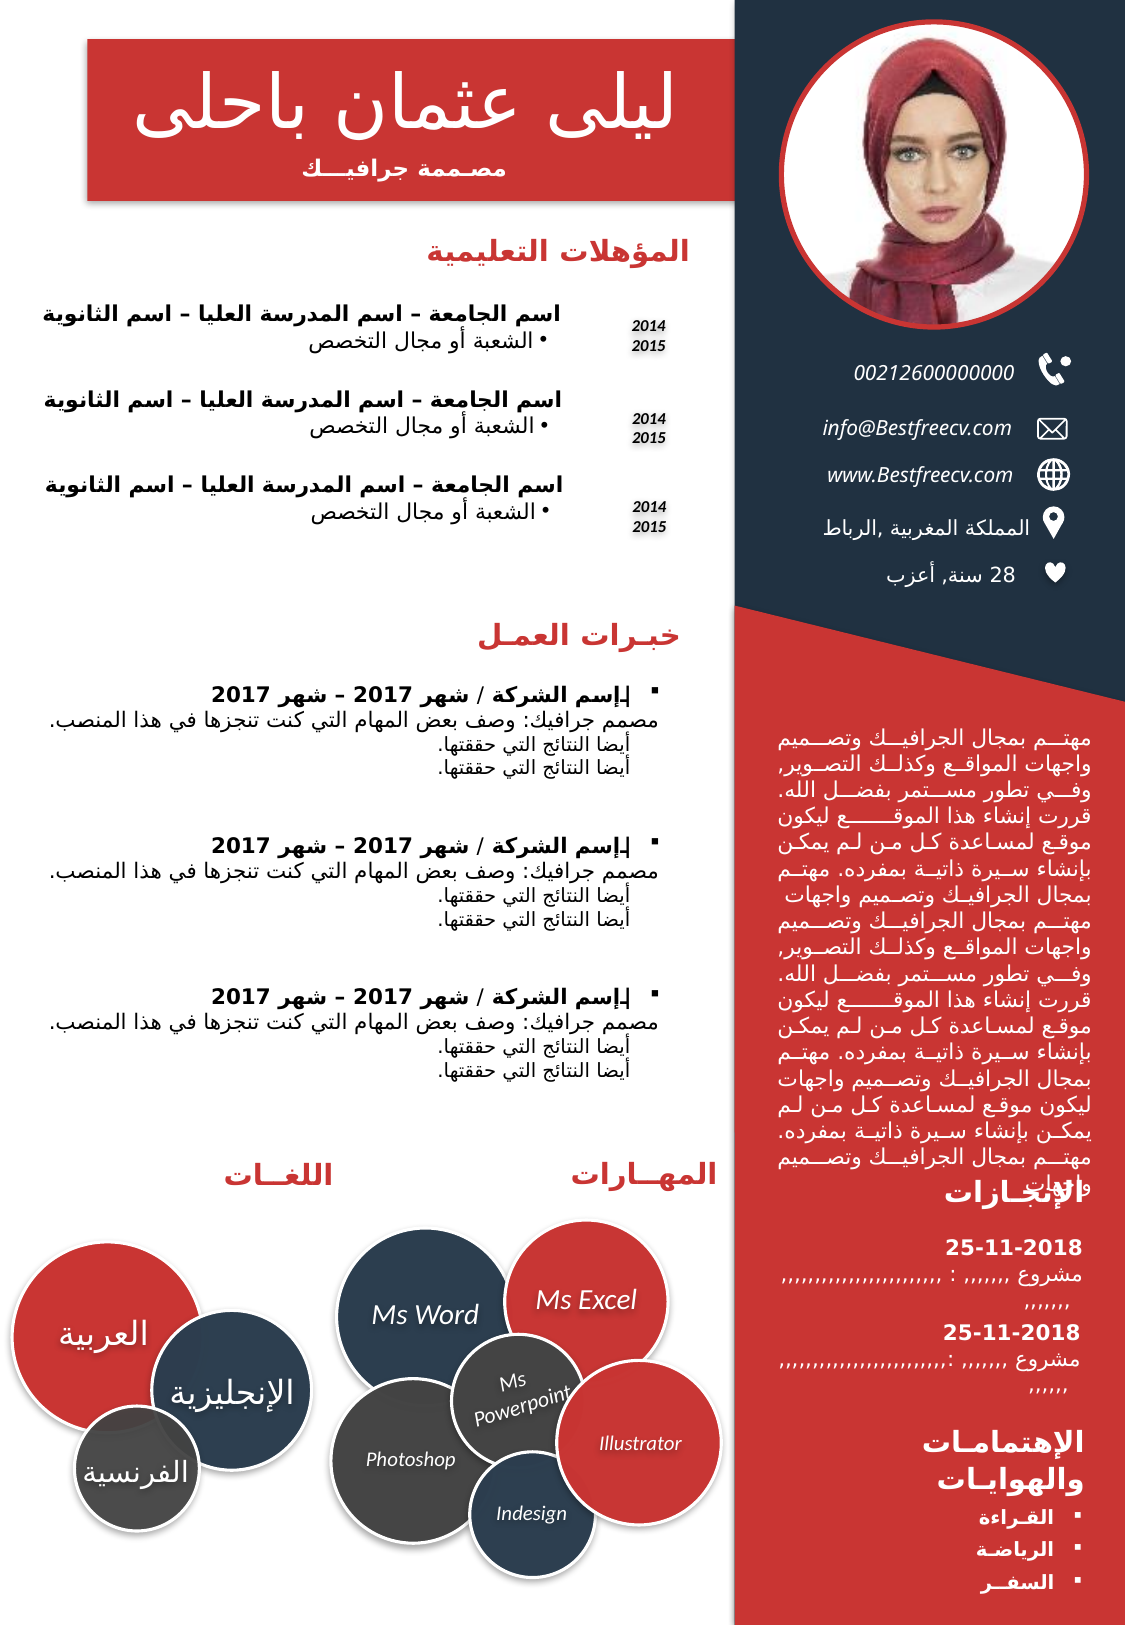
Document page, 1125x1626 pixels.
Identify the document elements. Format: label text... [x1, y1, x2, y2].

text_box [336, 1227, 499, 1377]
text_box المؤهلات التعليمية [225, 221, 707, 278]
text_box الإنجـازات [810, 1203, 1102, 1215]
text_box [734, 0, 1125, 699]
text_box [817, 352, 1072, 586]
text_box مهتم بمجال الجرافيك وتصميم واجهات المواقع وكذلك التصوير, وفي تطور مستمر بفضل الله. قررت إنشاء هذا الموقع ليكون موقع لمساعدة كل من لم يمكن بإنشاء سيرة ذاتية بمفرده. مهتم بمجال الجرافيك وتصميم واجهات مهتم بمجال الجرافيك وتصميم واجهات المواقع وكذلك التصوير, وفي تطور مستمر بفضل الله. قررت إنشاء هذا الموقع ليكون موقع لمساعدة كل من لم يمكن بإنشاء سيرة ذاتية بمفرده. مهتم بمجال الجرافيك وتصميم واجهات ليكون موقع لمساعدة كل من لم يمكن بإنشاء سيرة ذاتية بمفرده. مهتم بمجال الجرافيك وتصميم واجهات [763, 716, 1106, 1203]
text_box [556, 1360, 722, 1526]
text_box اللغــات [0, 1144, 350, 1201]
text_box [469, 1451, 596, 1578]
text_box [733, 604, 1125, 1625]
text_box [20, 293, 701, 558]
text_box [74, 1405, 200, 1532]
text_box [87, 38, 728, 202]
text_box ليلى عثمان باحلى [118, 69, 693, 145]
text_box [330, 1378, 464, 1544]
table_header القـراءة الرياضـة السفــر [831, 1499, 1095, 1603]
text_box مصـممة جرافيـــك [123, 145, 685, 189]
text_box خبـرات العمـل [216, 603, 698, 661]
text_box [763, 1227, 1097, 1394]
text_box المهــارات [252, 1143, 734, 1200]
picture [781, 21, 1087, 328]
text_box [504, 1219, 669, 1358]
text_box الإهتمامـات والهوايـات [771, 1429, 1102, 1487]
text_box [0, 673, 673, 1119]
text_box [11, 1241, 204, 1433]
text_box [151, 1310, 312, 1471]
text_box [451, 1334, 586, 1469]
